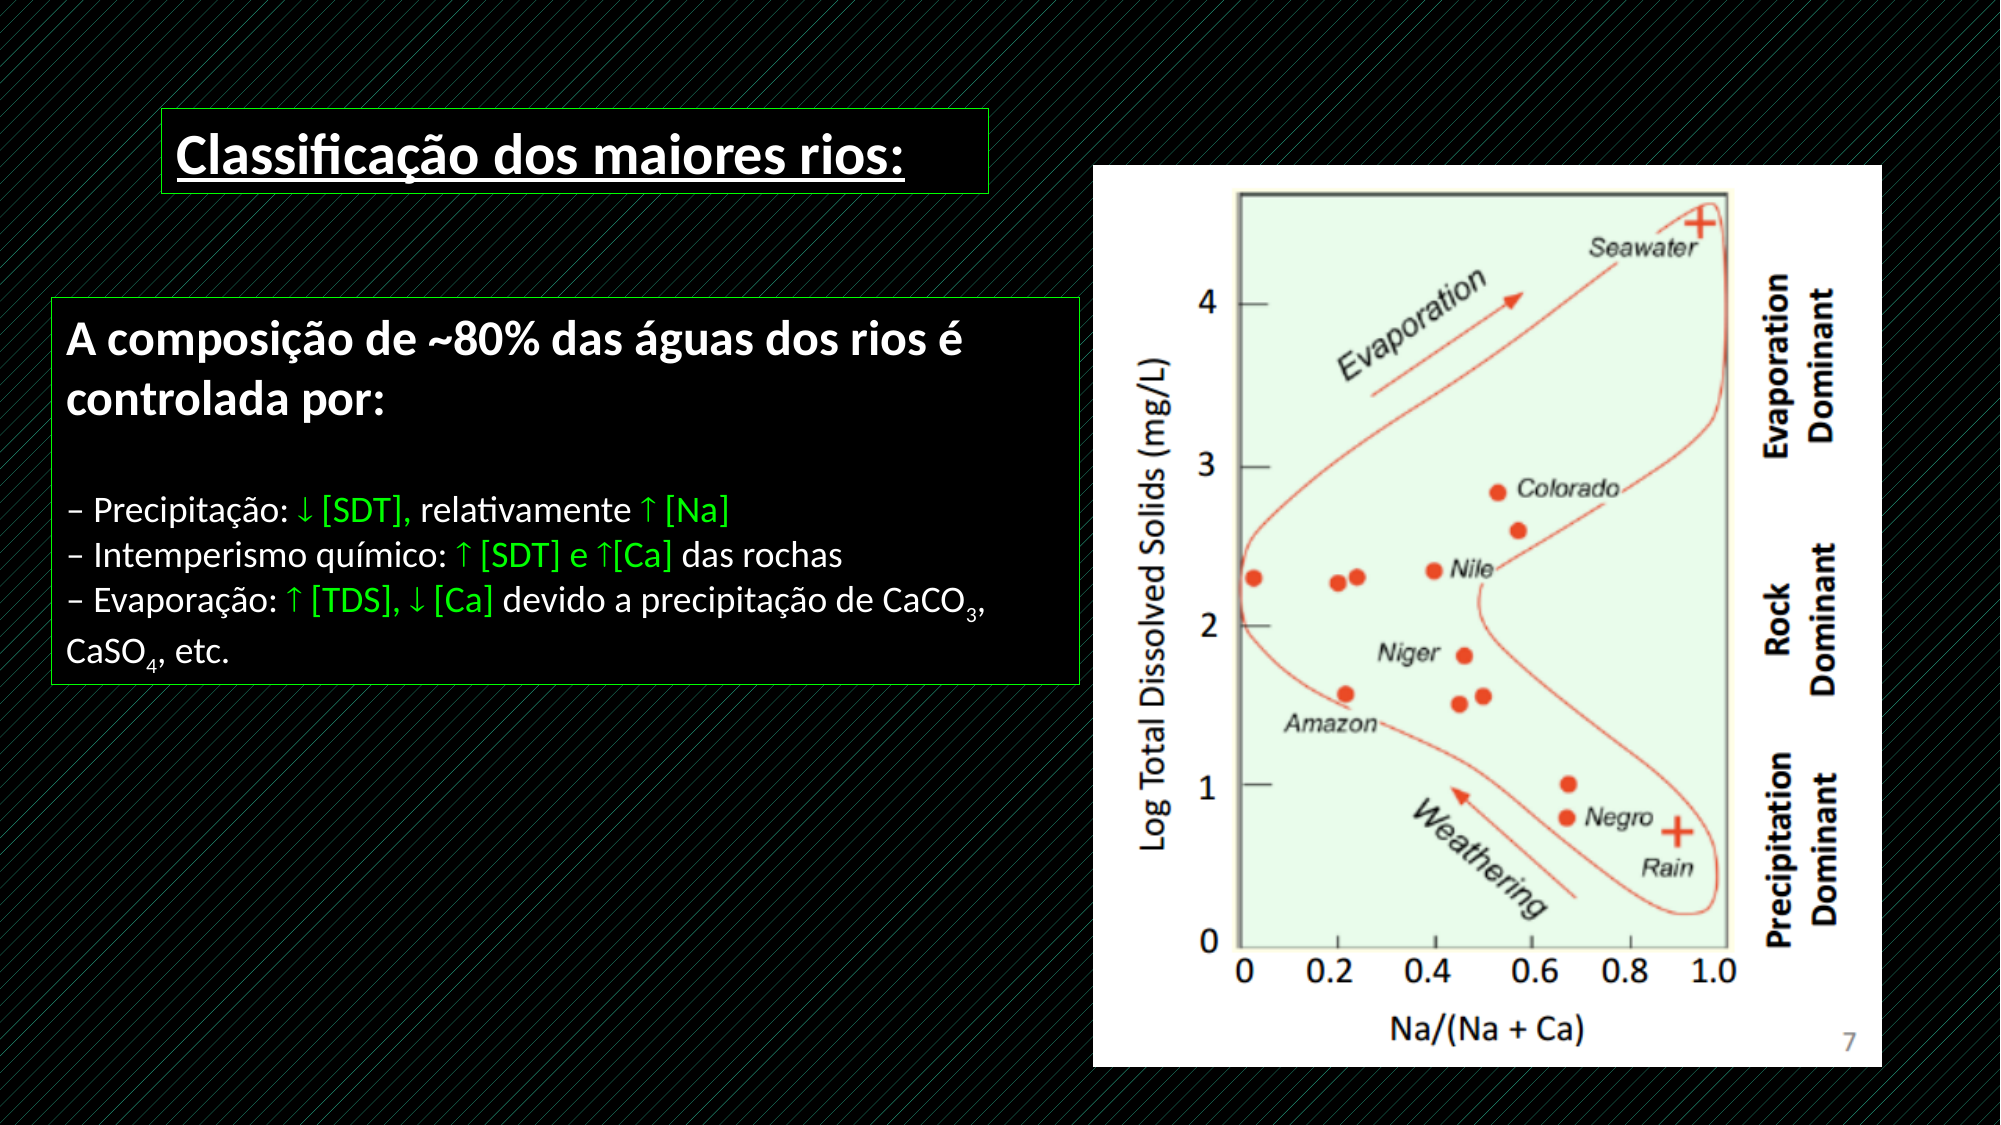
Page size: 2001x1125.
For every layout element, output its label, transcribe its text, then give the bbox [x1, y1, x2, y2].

text_box A composição de ~80% das águas dos rios é controlada por: – Precipitação:  [SDT], relativamente  [Na] – Intemperismo químico:  [SDT] e [Ca] das rochas – Evaporação:  [TDS],  [Ca] devido a precipitação de CaCO3, CaSO4, etc. [51, 297, 1080, 685]
picture [1093, 165, 1882, 1067]
text_box Classificação dos maiores rios: [161, 108, 989, 194]
